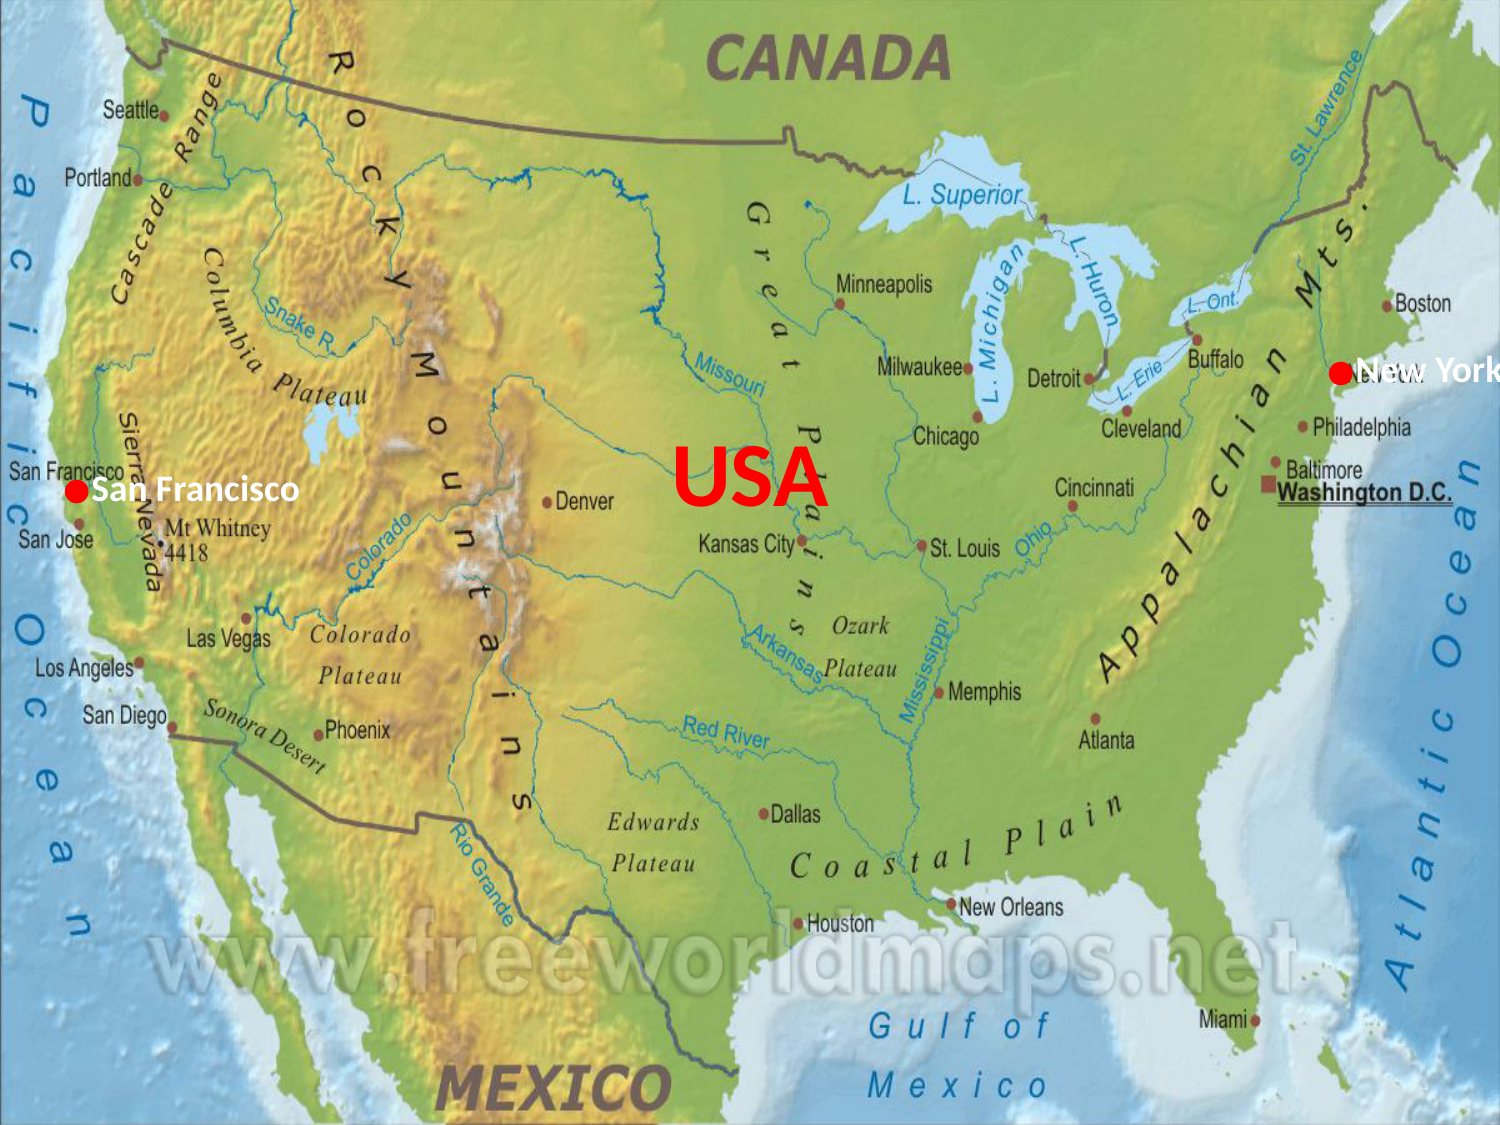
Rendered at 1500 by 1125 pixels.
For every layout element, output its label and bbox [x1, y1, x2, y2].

text_box [1328, 337, 1500, 399]
picture [0, 0, 1500, 1125]
text_box [64, 455, 349, 517]
